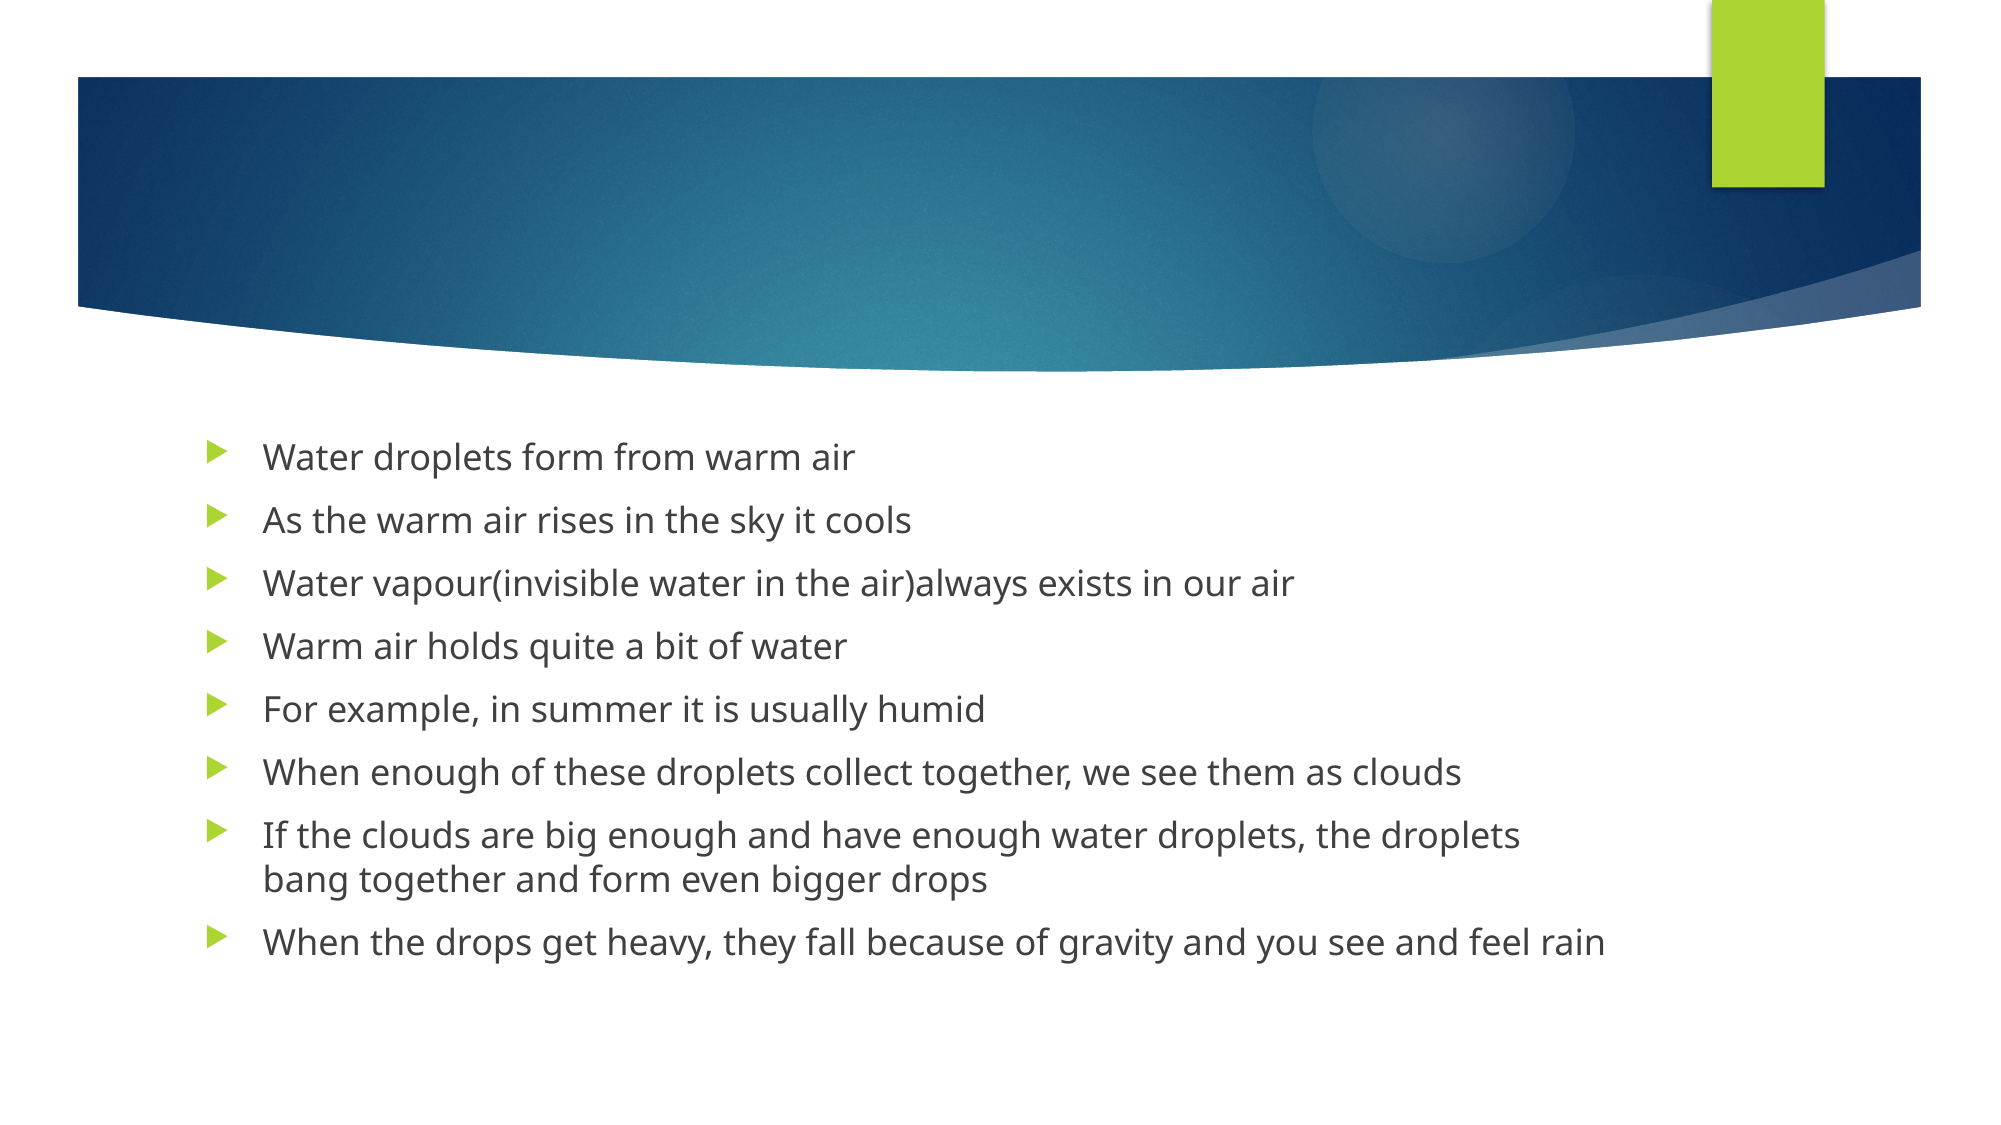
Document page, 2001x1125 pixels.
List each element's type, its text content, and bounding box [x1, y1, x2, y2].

list Water droplets form from warm air As the warm air rises in the sky it cools Water vapour(invisible water in the air)always exists in our air Warm air holds quite a bit of water For example, in summer it is usually humid When enough of these droplets collect together, we see them as clouds If the clouds are big enough and have enough water droplets, the droplets bang together and form even bigger drops When the drops get heavy, they fall because of gravity and you see and feel rain [189, 427, 1627, 988]
